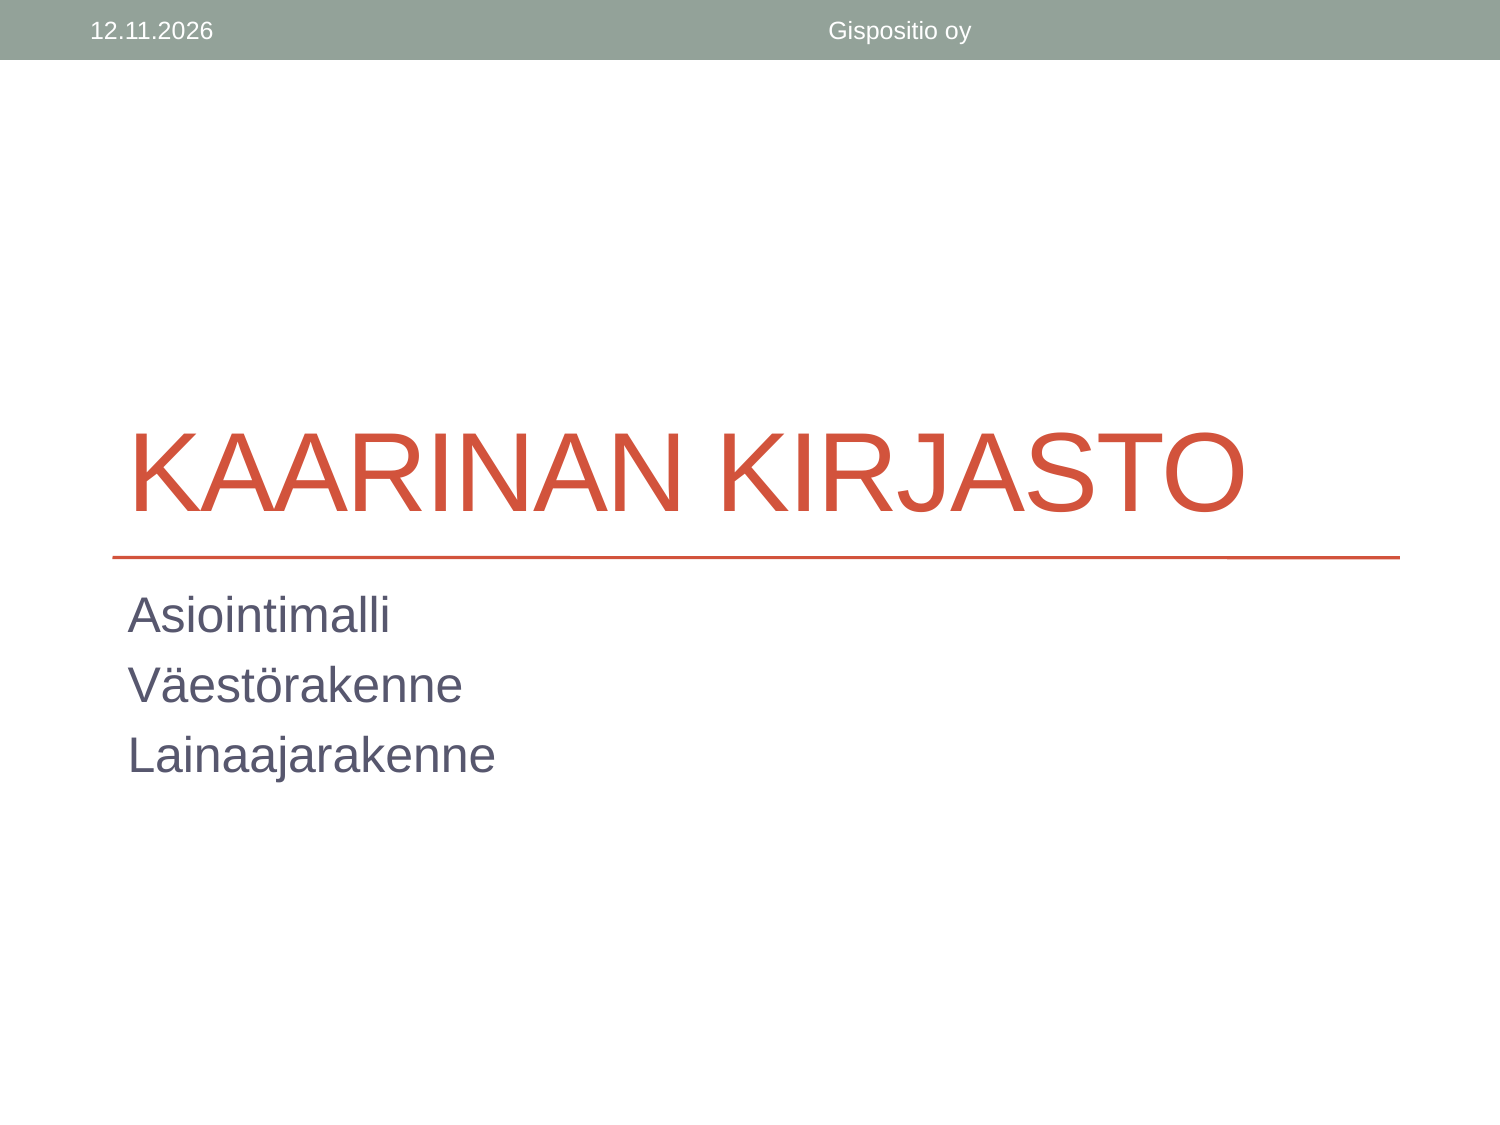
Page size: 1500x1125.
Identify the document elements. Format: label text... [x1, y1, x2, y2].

footer Gispositio oy [562, 3, 1238, 57]
title Kaarinan kirjasto [112, 224, 1400, 542]
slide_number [75, 3, 550, 57]
subtitle Asiointimalli Väestörakenne Lainaajarakenne [112, 575, 1163, 863]
